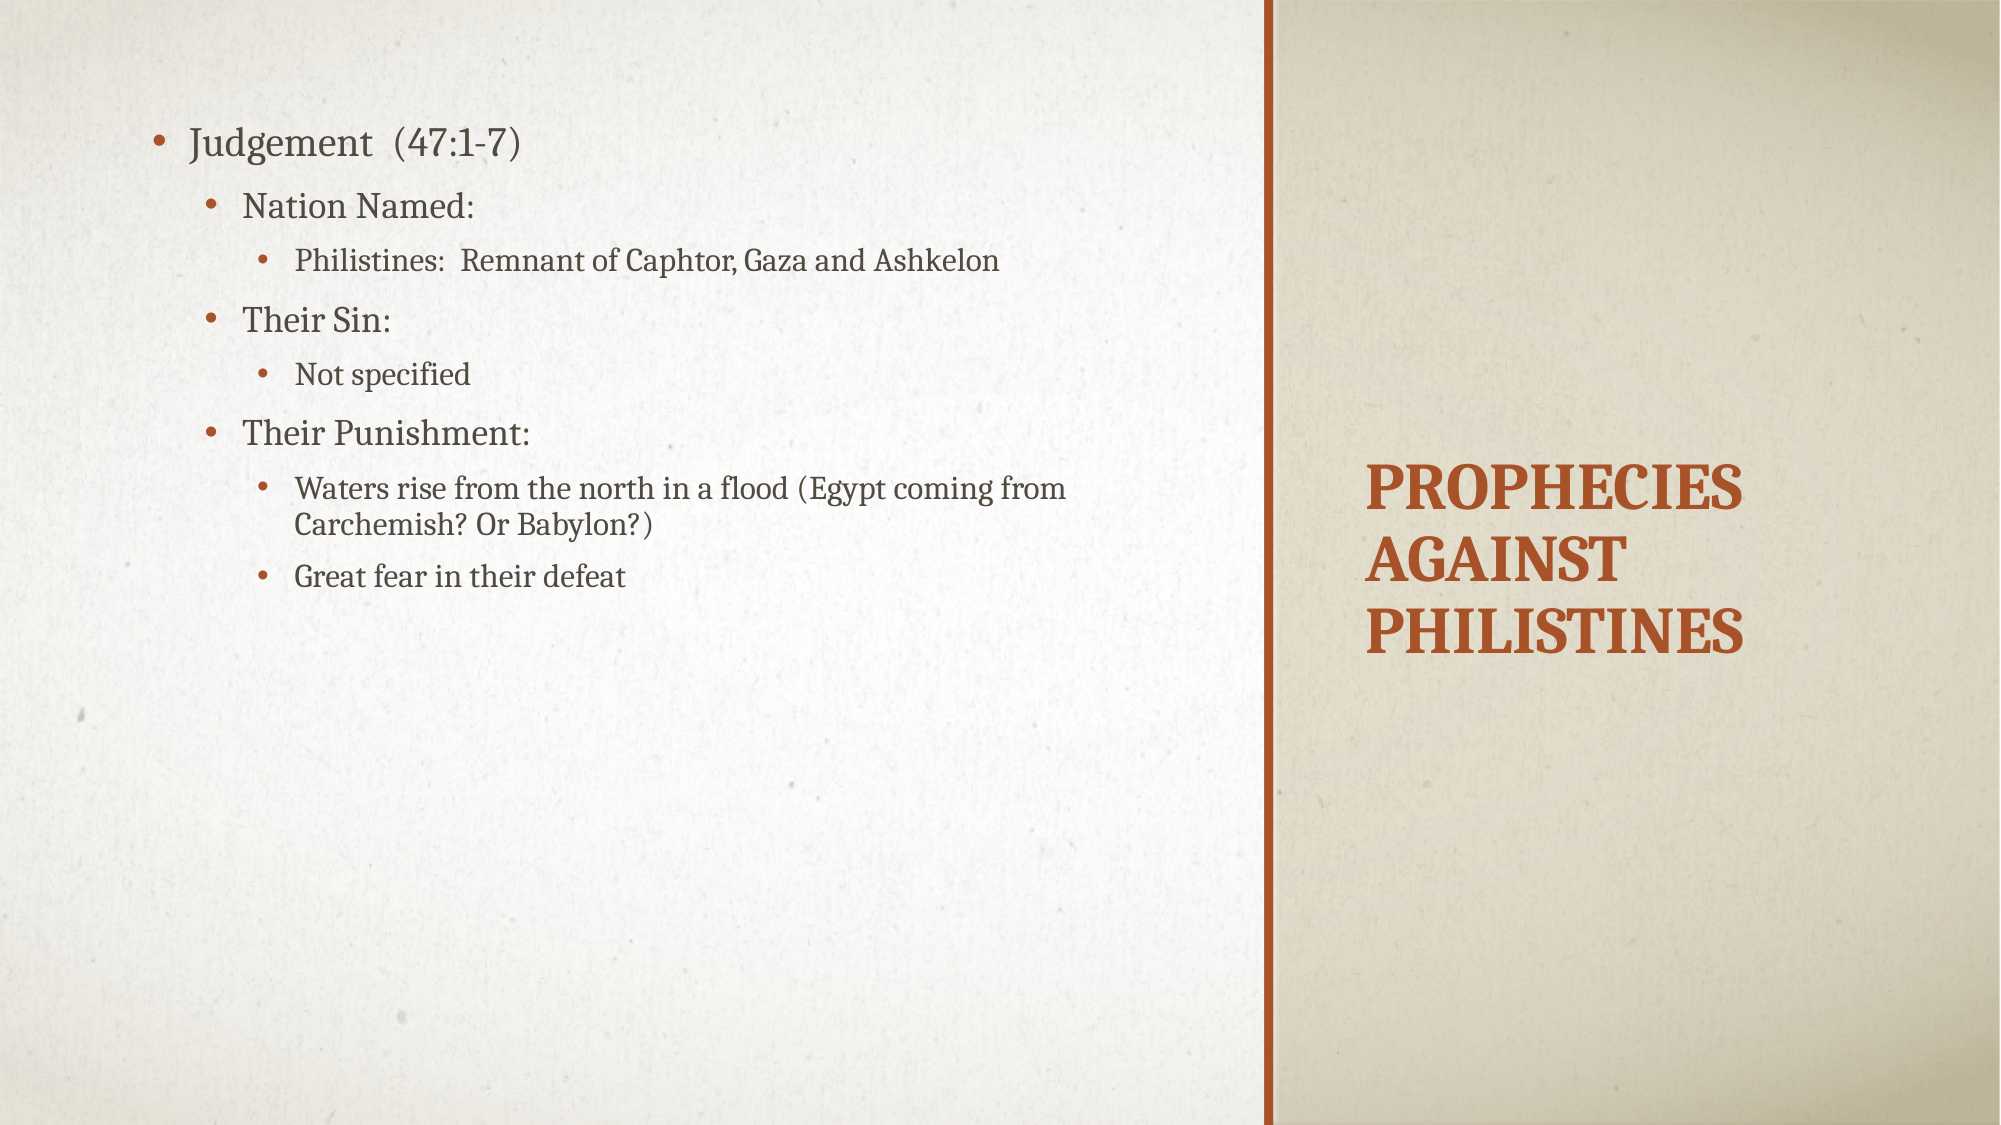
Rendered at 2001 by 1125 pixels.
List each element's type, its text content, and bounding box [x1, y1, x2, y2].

picture [1274, 0, 2001, 1125]
title Prophecies Against Philistines [1350, 412, 1920, 675]
list Judgement (47:1-7) Nation Named: Philistines: Remnant of Caphtor, Gaza and Ashkelon Their Sin: Not specified Their Punishment: Waters rise from the north in a flood (Egypt coming from Carchemish? Or Babylon?) Great fear in their defeat [129, 112, 1135, 1013]
picture [0, 0, 1264, 1125]
